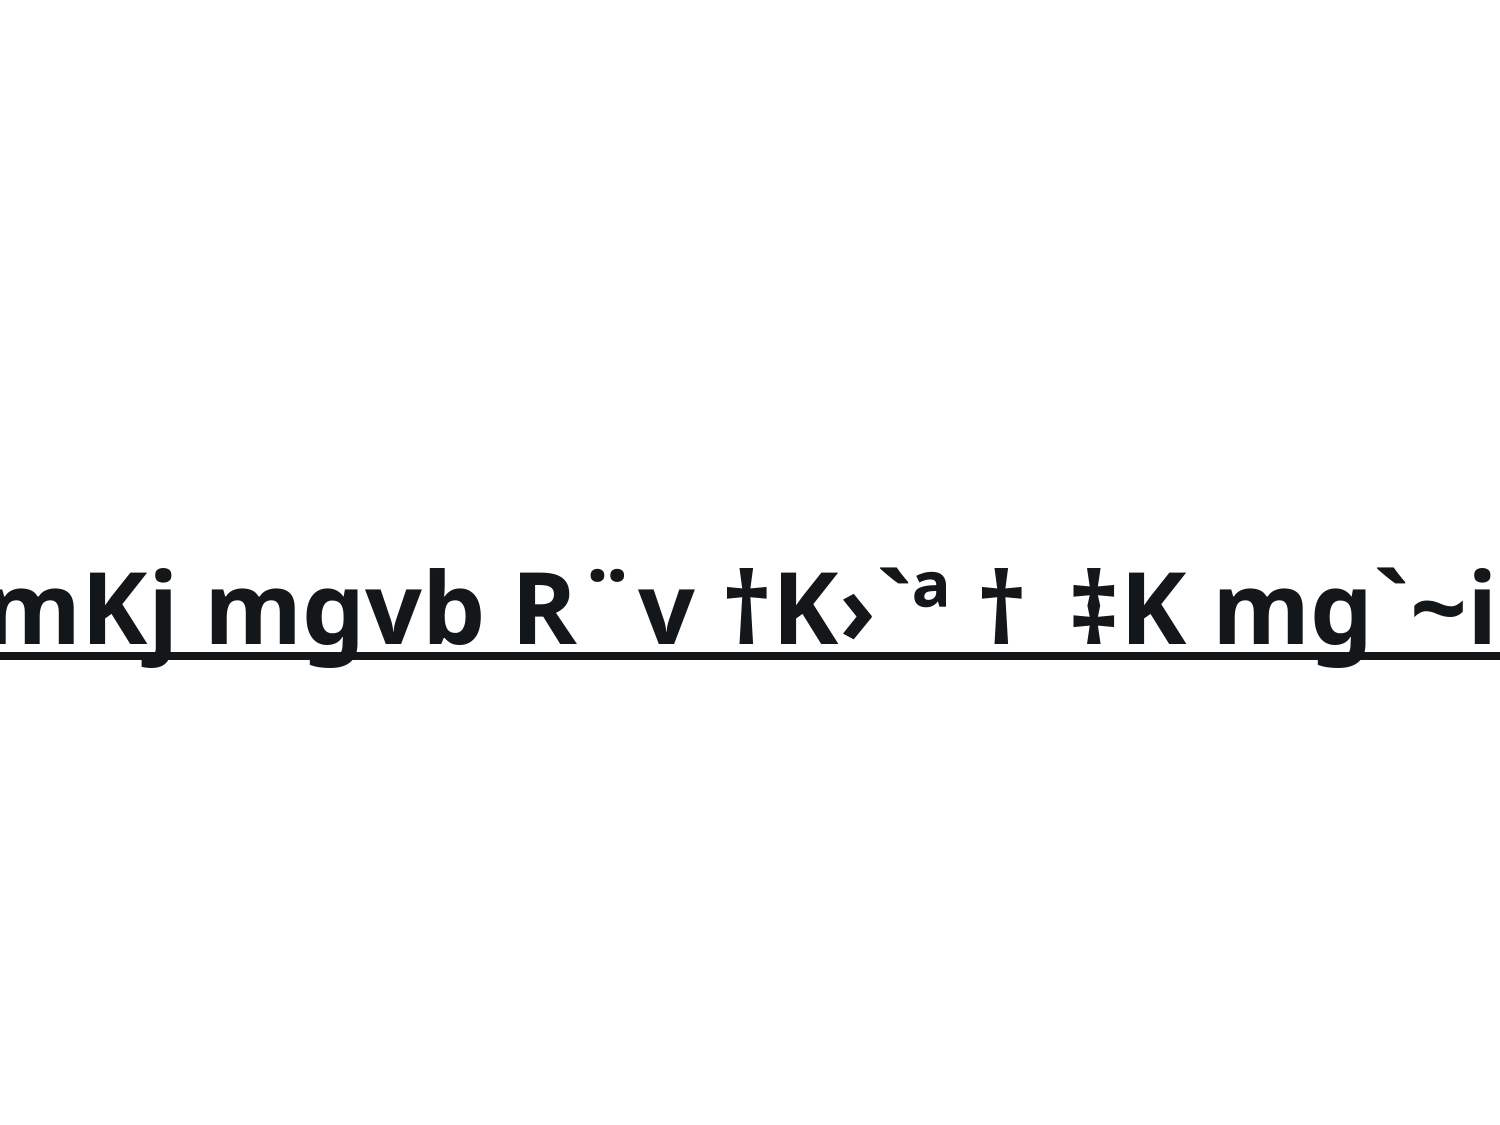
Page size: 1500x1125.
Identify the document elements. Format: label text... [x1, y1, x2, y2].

text_box e„‡Ëi mKj mgvb R¨v †K›`ª †_‡K mg`~ieZ©x [0, 537, 1500, 673]
